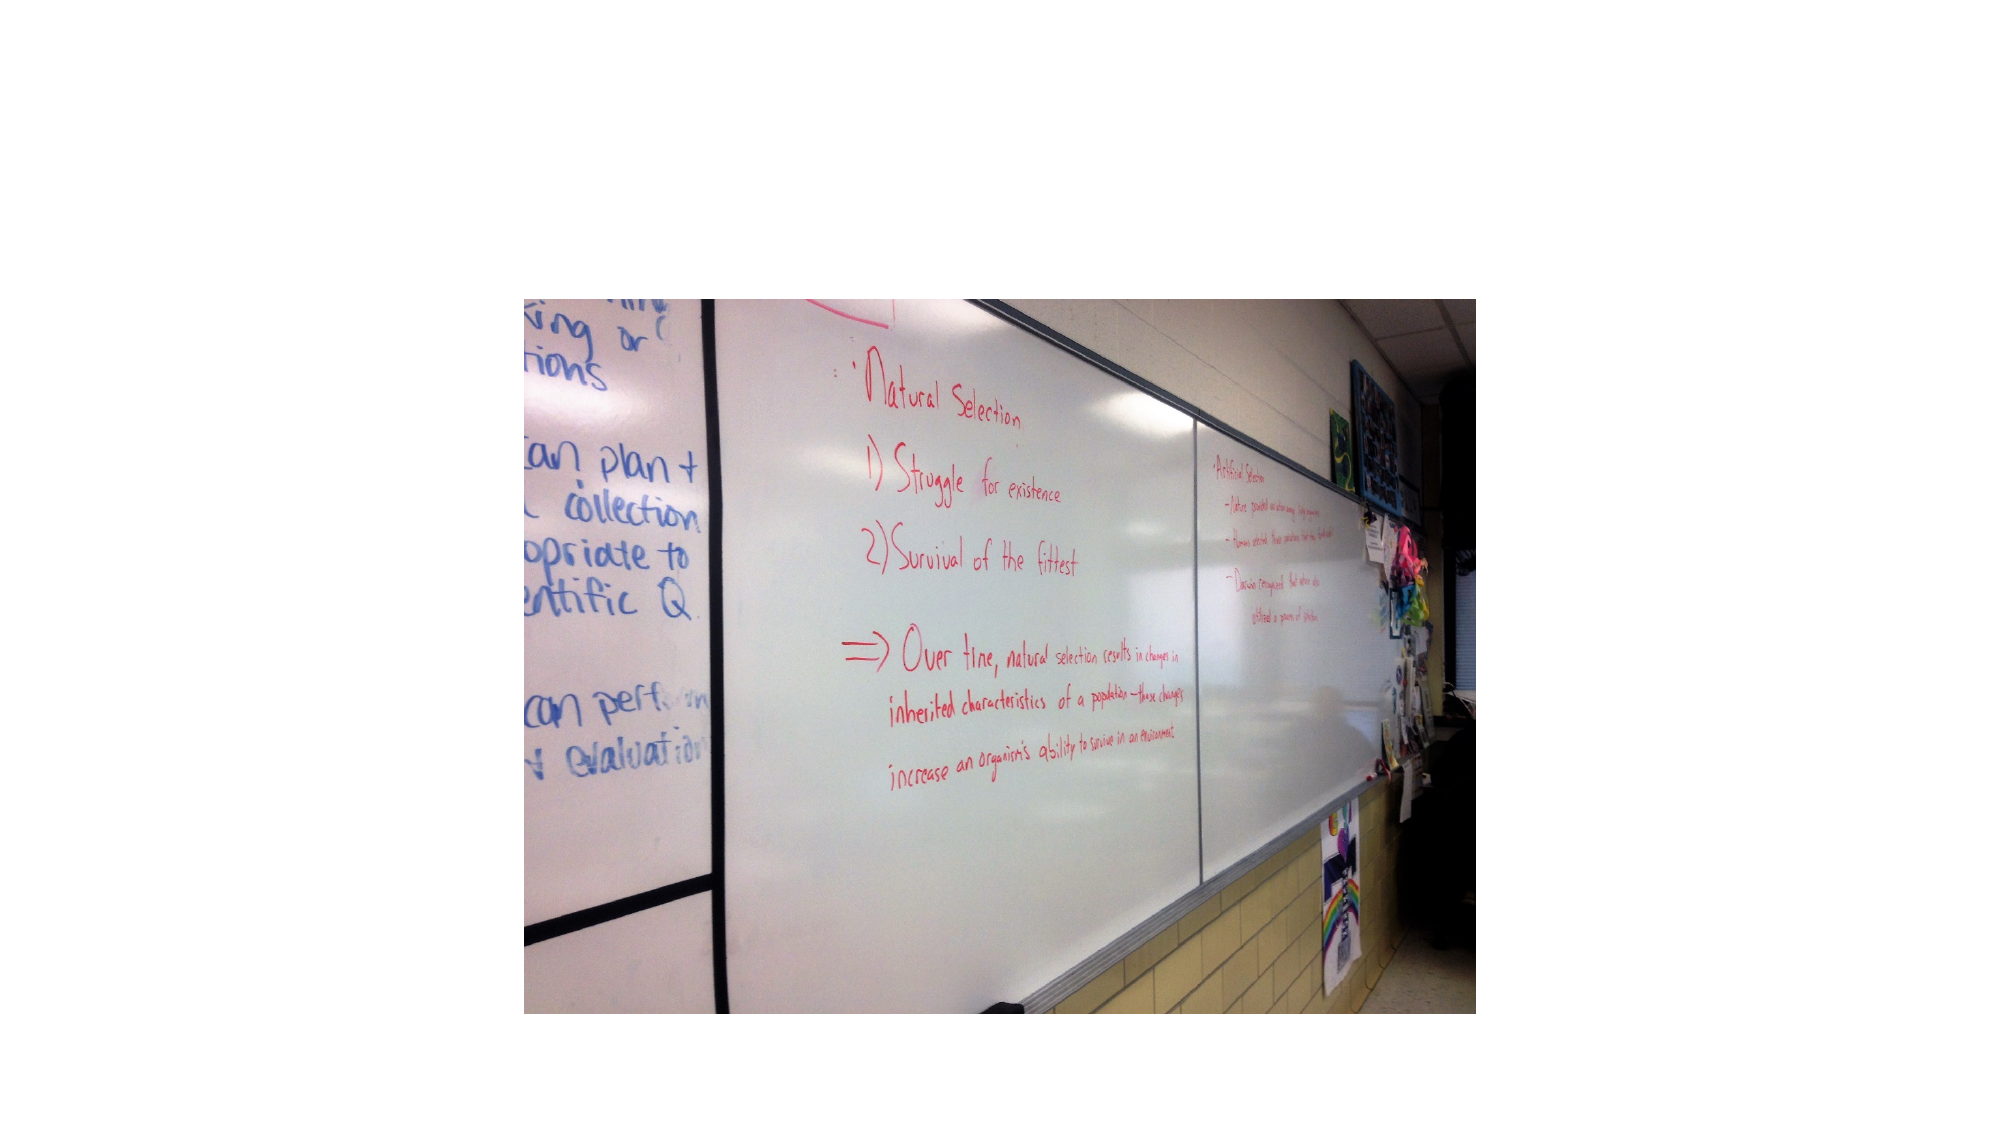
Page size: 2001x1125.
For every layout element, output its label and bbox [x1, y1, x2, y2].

list [524, 299, 1476, 1014]
